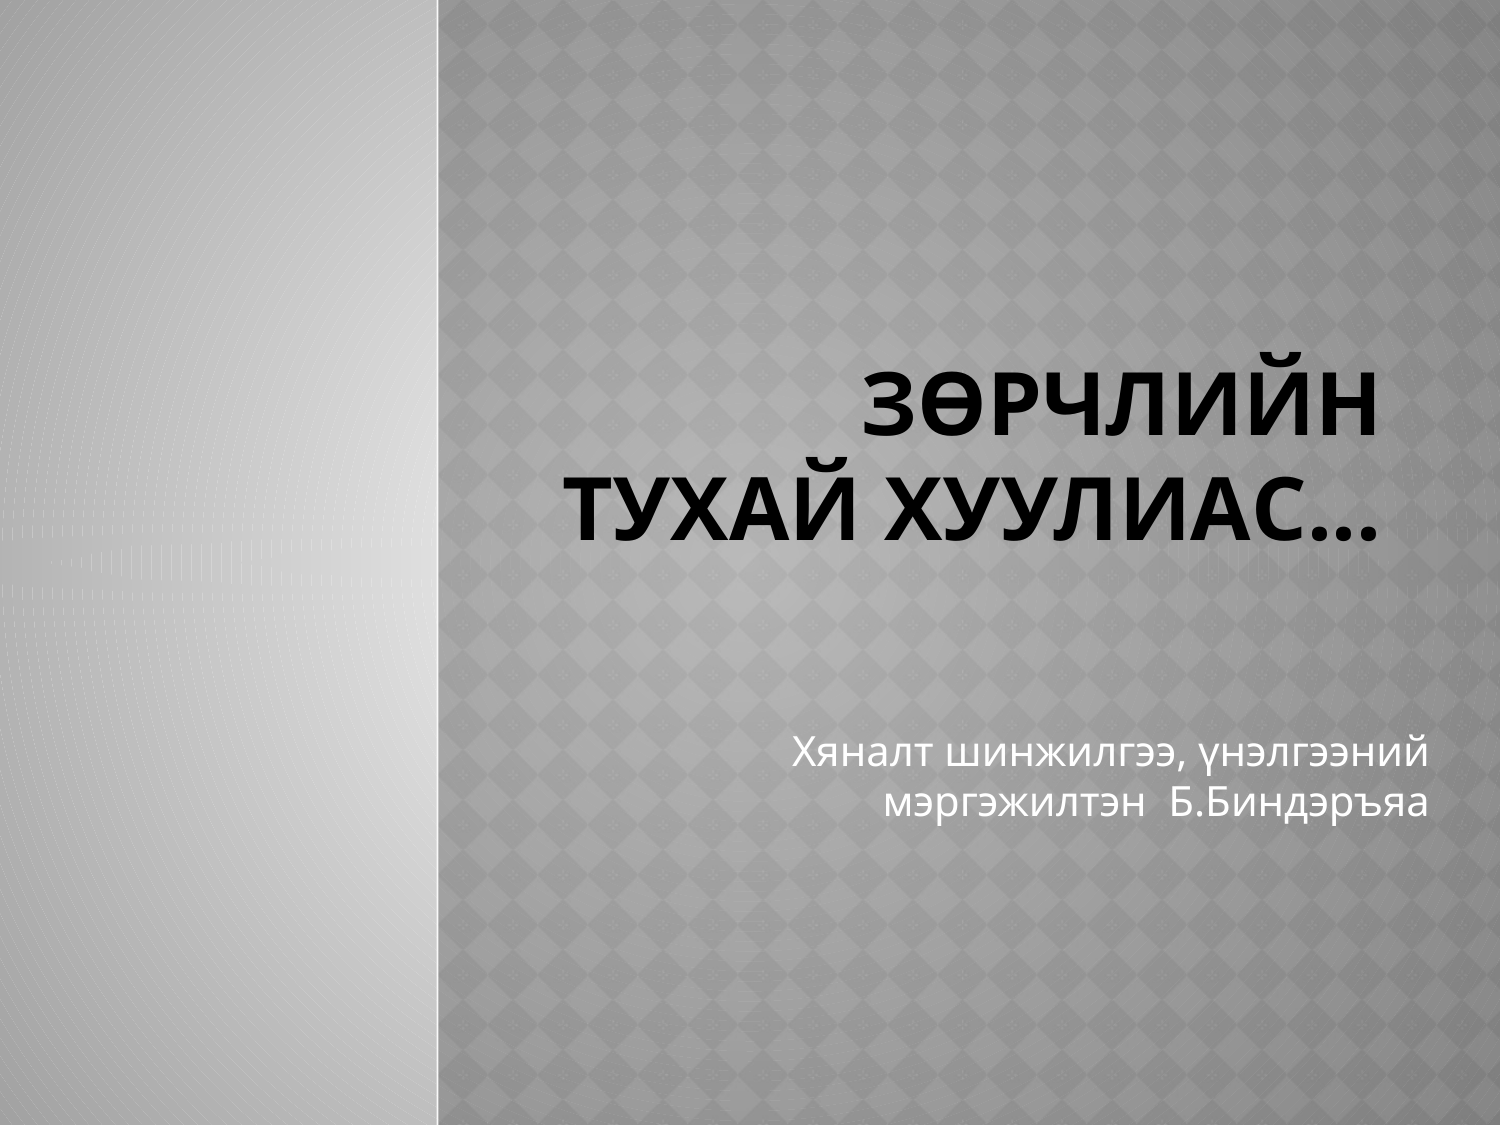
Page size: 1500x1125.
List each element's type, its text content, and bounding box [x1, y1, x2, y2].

subtitle Хяналт шинжилгээ, үнэлгээний мэргэжилтэн Б.Биндэръяа [537, 725, 1438, 906]
title Зөрчлийн тухай хуулиас... [552, 87, 1390, 558]
